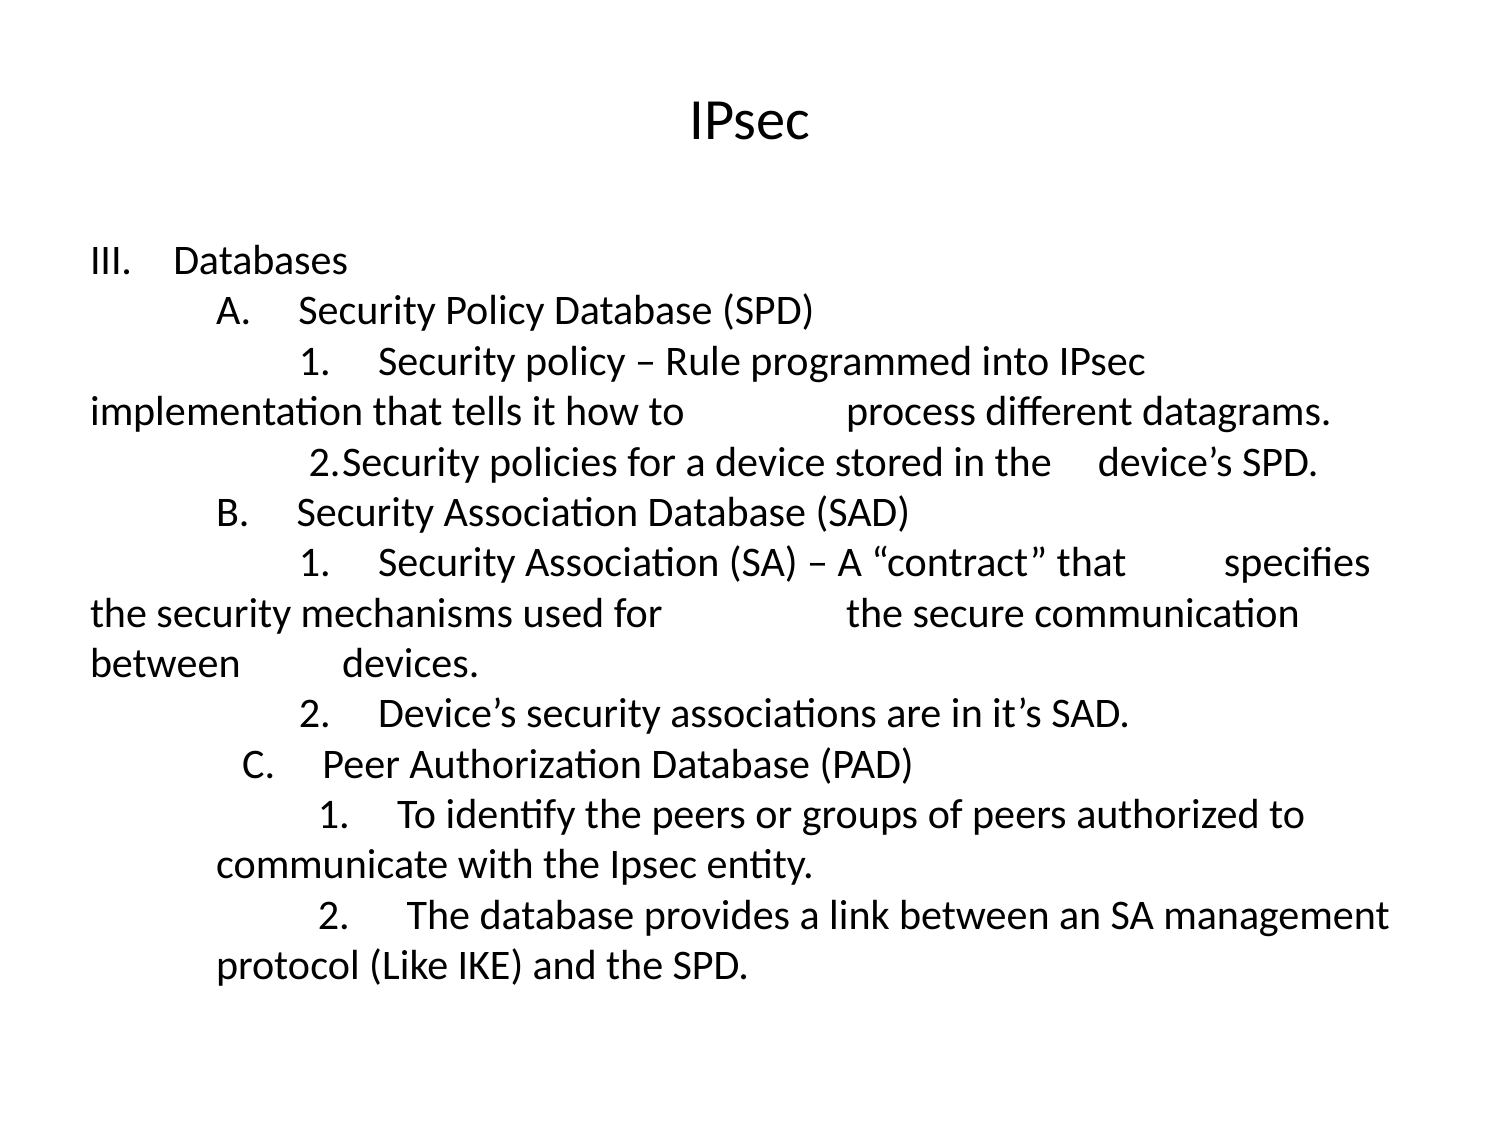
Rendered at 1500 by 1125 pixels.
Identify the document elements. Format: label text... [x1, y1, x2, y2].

list III. Databases A. Security Policy Database (SPD) 1. Security policy – Rule programmed into IPsec implementation that tells it how to process different datagrams. 2. Security policies for a device stored in the device’s SPD. B. Security Association Database (SAD) 1. Security Association (SA) – A “contract” that specifies the security mechanisms used for the secure communication between devices. 2. Device’s security associations are in it’s SAD. C. Peer Authorization Database (PAD) 1. To identify the peers or groups of peers authorized to communicate with the Ipsec entity. 2. The database provides a link between an SA management protocol (Like IKE) and the SPD. [75, 224, 1425, 1063]
title IPsec [75, 45, 1425, 188]
